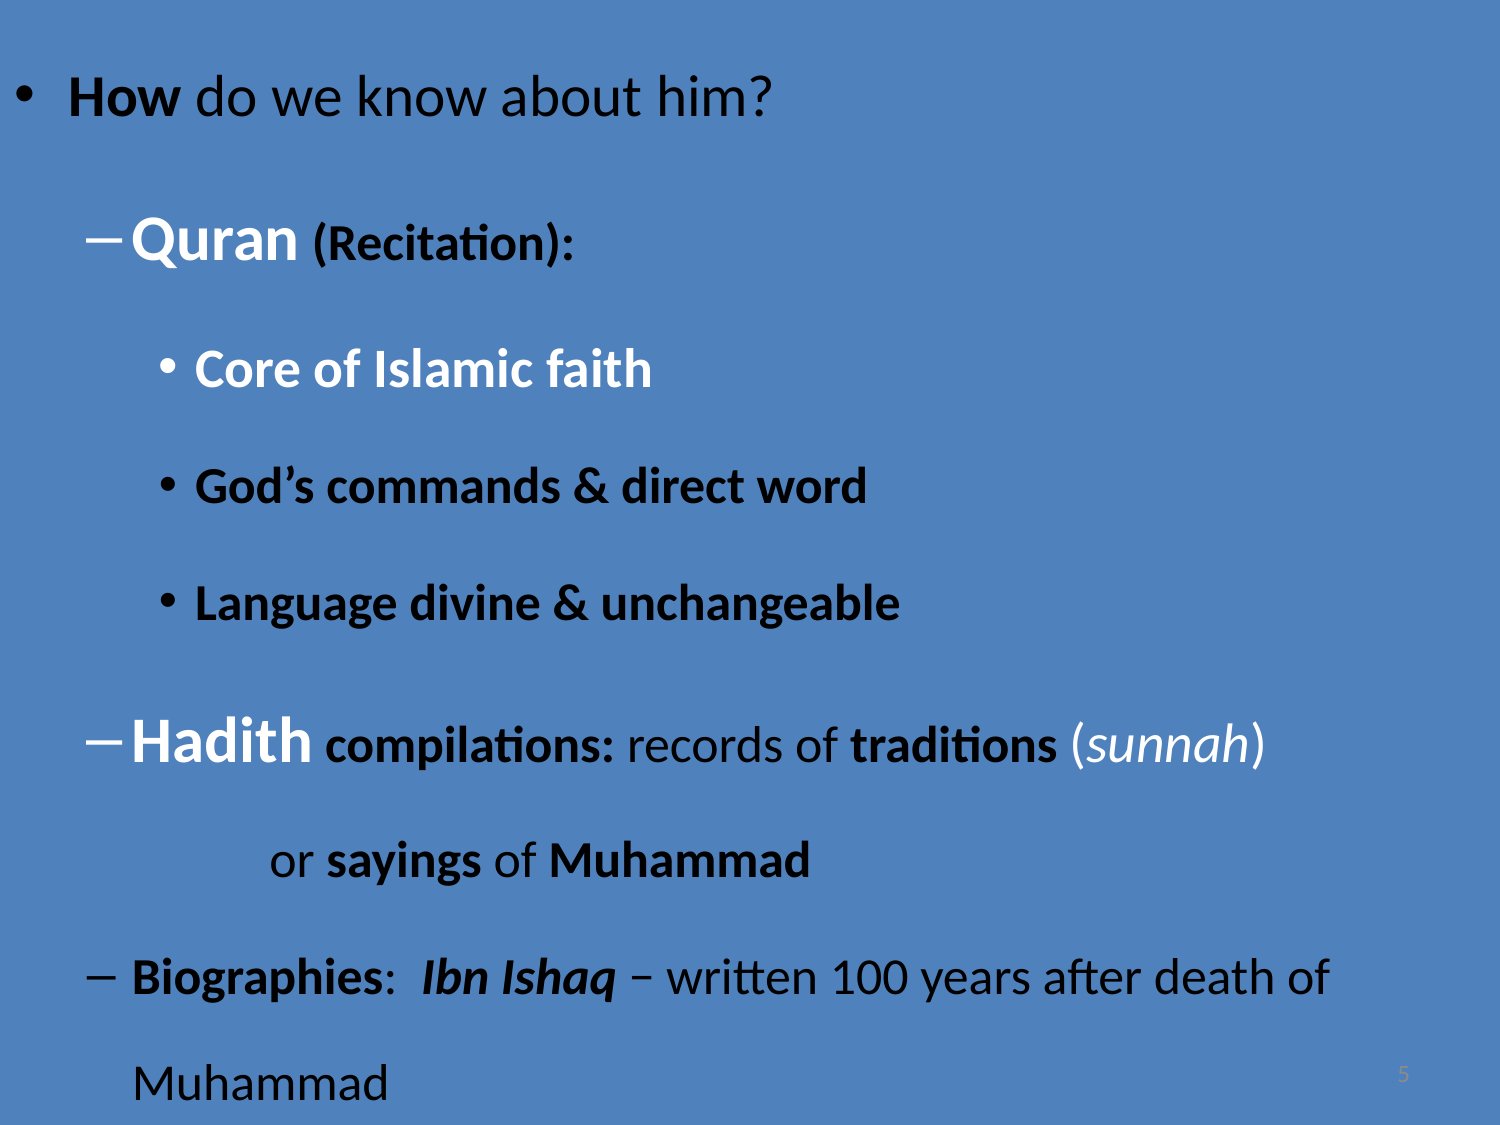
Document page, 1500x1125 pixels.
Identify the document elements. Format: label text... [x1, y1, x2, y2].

text_box How do we know about him? Quran (Recitation): Core of Islamic faith God’s commands & direct word Language divine & unchangeable Hadith compilations: records of traditions (sunnah) or sayings of Muhammad Biographies: Ibn Ishaq − written 100 years after death of Muhammad [0, 0, 1500, 1125]
